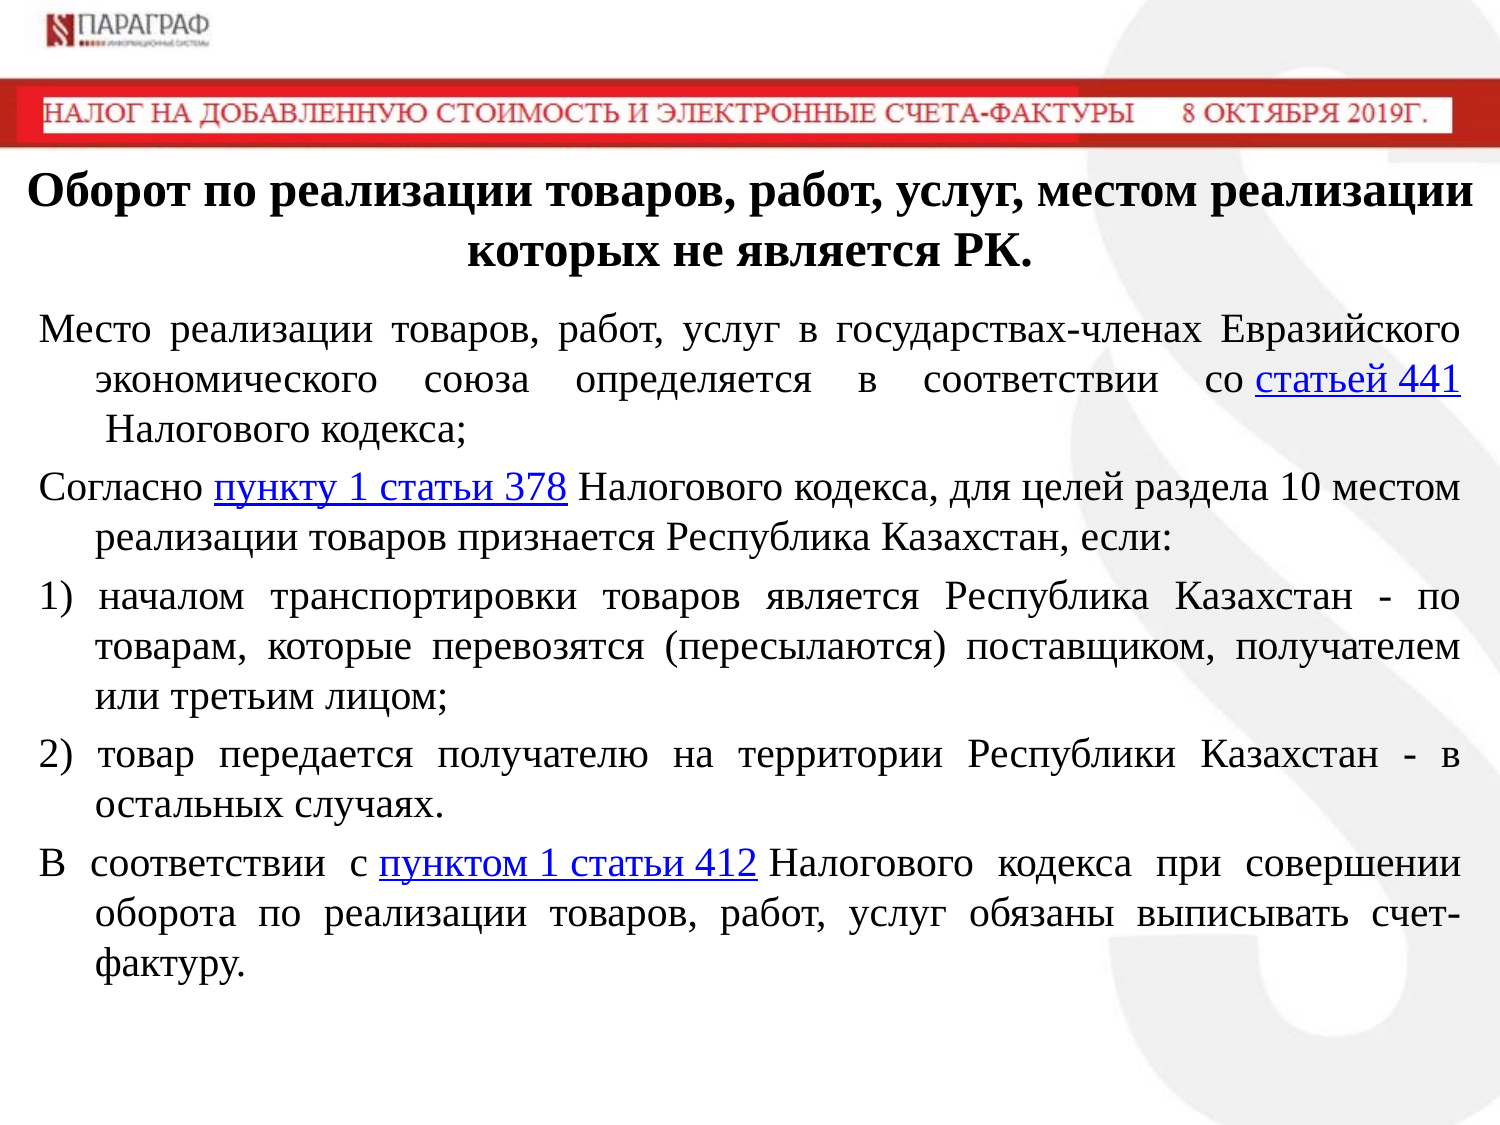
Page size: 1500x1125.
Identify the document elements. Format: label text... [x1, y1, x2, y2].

picture [0, 0, 1500, 164]
picture [0, 270, 1500, 1125]
list Место реализации товаров, работ, услуг в государствах-членах Евразийского экономического союза определяется в соответствии со статьей 441 Налогового кодекса; Согласно пункту 1 статьи 378 Налогового кодекса, для целей раздела 10 местом реализации товаров признается Республика Казахстан, если: 1) началом транспортировки товаров является Республика Казахстан - по товарам, которые перевозятся (пересылаются) поставщиком, получателем или третьим лицом; 2) товар передается получателю на территории Республики Казахстан - в остальных случаях. В соответствии с пунктом 1 статьи 412 Налогового кодекса при совершении оборота по реализации товаров, работ, услуг обязаны выписывать счет-фактуру. [23, 292, 1477, 1125]
title Оборот по реализации товаров, работ, услуг, местом реализации которых не является РК. [0, 164, 1500, 270]
